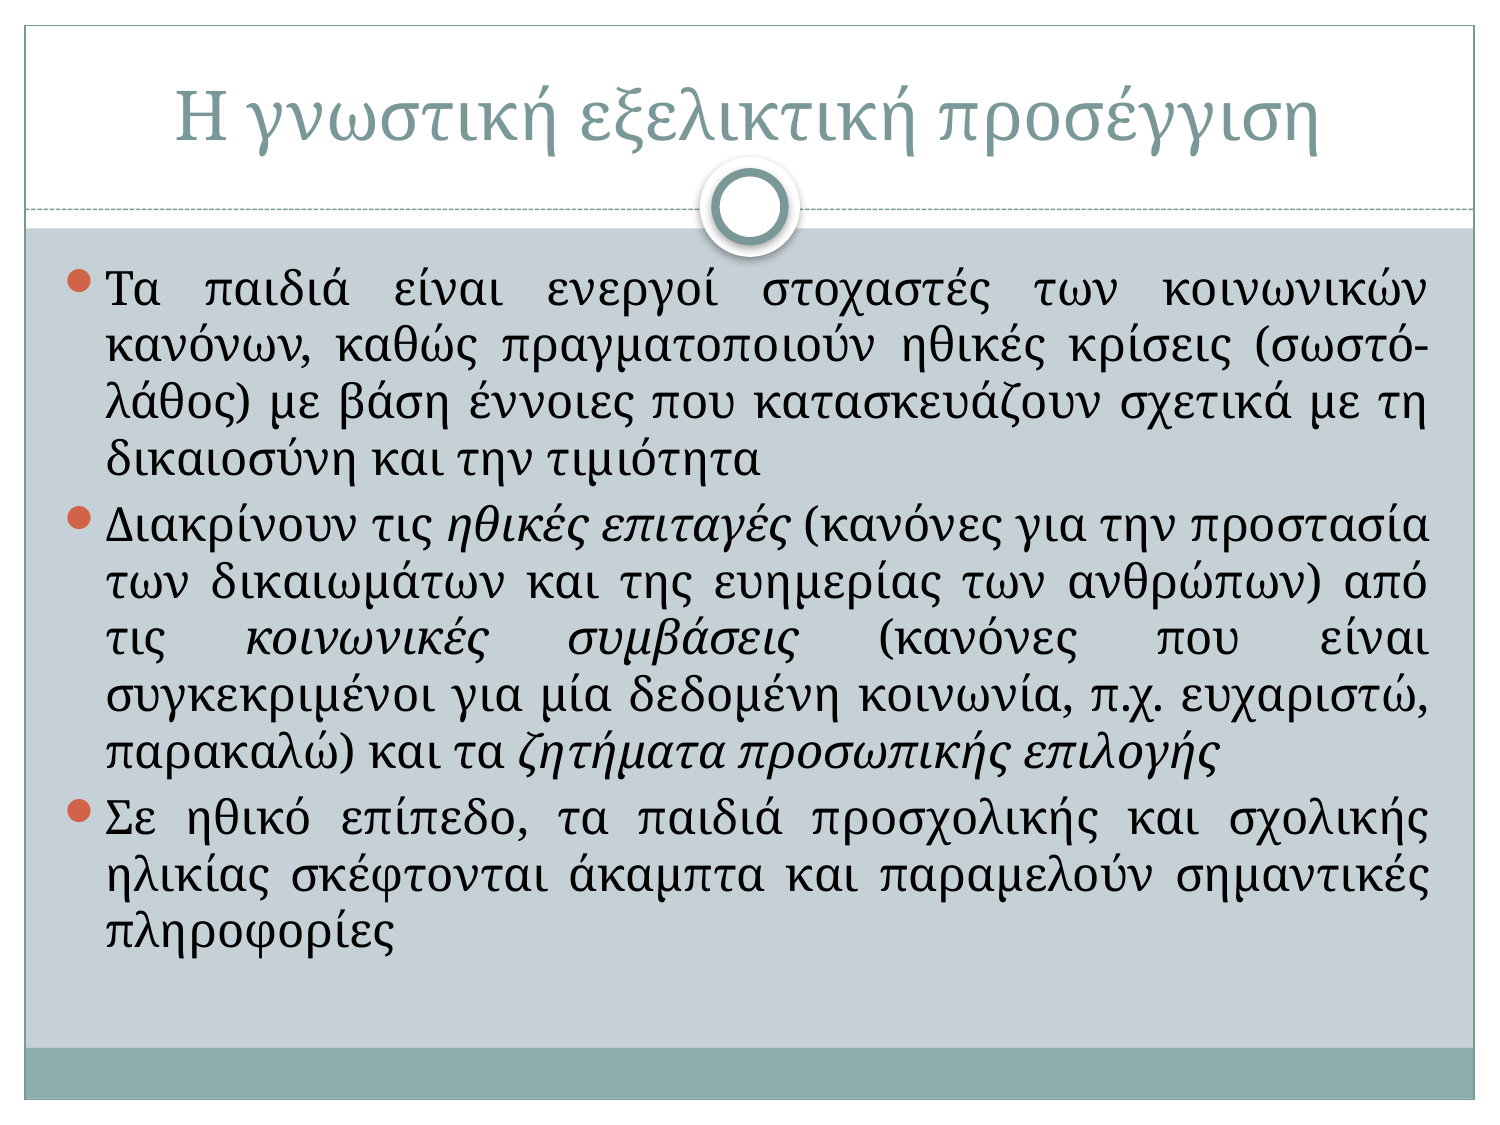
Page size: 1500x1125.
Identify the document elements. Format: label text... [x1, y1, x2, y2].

title Η γνωστική εξελικτική προσέγγιση [49, 37, 1450, 162]
list Τα παιδιά είναι ενεργοί στοχαστές των κοινωνικών κανόνων, καθώς πραγματοποιούν ηθικές κρίσεις (σωστό- λάθος) με βάση έννοιες που κατασκευάζουν σχετικά με τη δικαιοσύνη και την τιμιότητα Διακρίνουν τις ηθικές επιταγές (κανόνες για την προστασία των δικαιωμάτων και της ευημερίας των ανθρώπων) από τις κοινωνικές συμβάσεις (κανόνες που είναι συγκεκριμένοι για μία δεδομένη κοινωνία, π.χ. ευχαριστώ, παρακαλώ) και τα ζητήματα προσωπικής επιλογής Σε ηθικό επίπεδο, τα παιδιά προσχολικής και σχολικής ηλικίας σκέφτονται άκαμπτα και παραμελούν σημαντικές πληροφορίες [49, 250, 1445, 1001]
